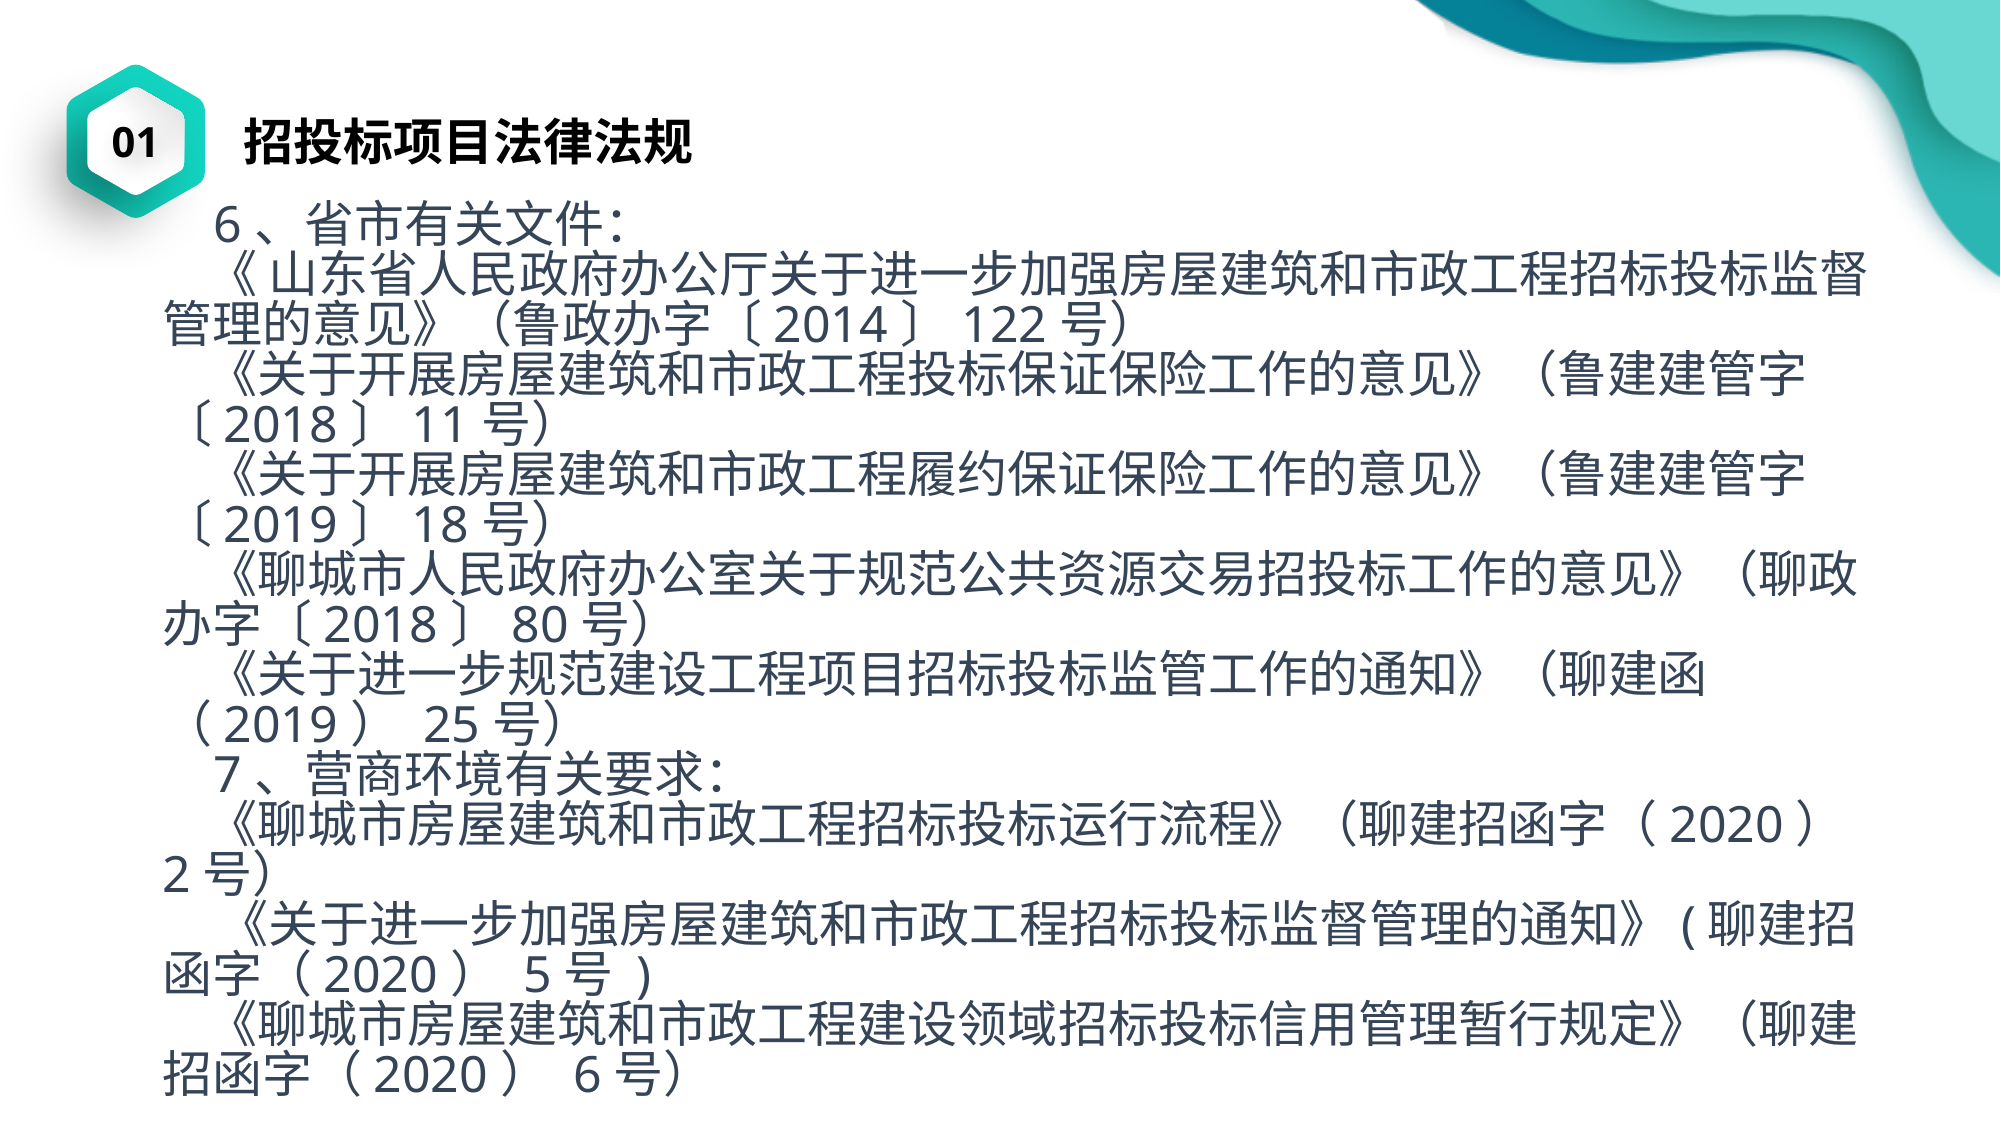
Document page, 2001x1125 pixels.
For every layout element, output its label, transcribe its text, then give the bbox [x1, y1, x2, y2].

picture [1377, 0, 2000, 293]
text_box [66, 64, 205, 218]
text_box 招投标项目法律法规 [228, 103, 899, 179]
text_box 6、省市有关文件： 《 山东省人民政府办公厅关于进一步加强房屋建筑和市政工程招标投标监督管理的意见》（鲁政办字〔2014〕122号） 《关于开展房屋建筑和市政工程投标保证保险工作的意见》（鲁建建管字〔2018〕11号） 《关于开展房屋建筑和市政工程履约保证保险工作的意见》（鲁建建管字〔2019〕18号） 《聊城市人民政府办公室关于规范公共资源交易招投标工作的意见》（聊政办字〔2018〕80号） 《关于进一步规范建设工程项目招标投标监管工作的通知》（聊建函（2019） 25号） 7、营商环境有关要求： 《聊城市房屋建筑和市政工程招标投标运行流程》（聊建招函字（2020） 2号） 《关于进一步加强房屋建筑和市政工程招标投标监督管理的通知》(聊建招函字（2020） 5号 ) 《聊城市房屋建筑和市政工程建设领域招标投标信用管理暂行规定》（聊建招函字（2020） 6号） [147, 194, 1900, 1108]
